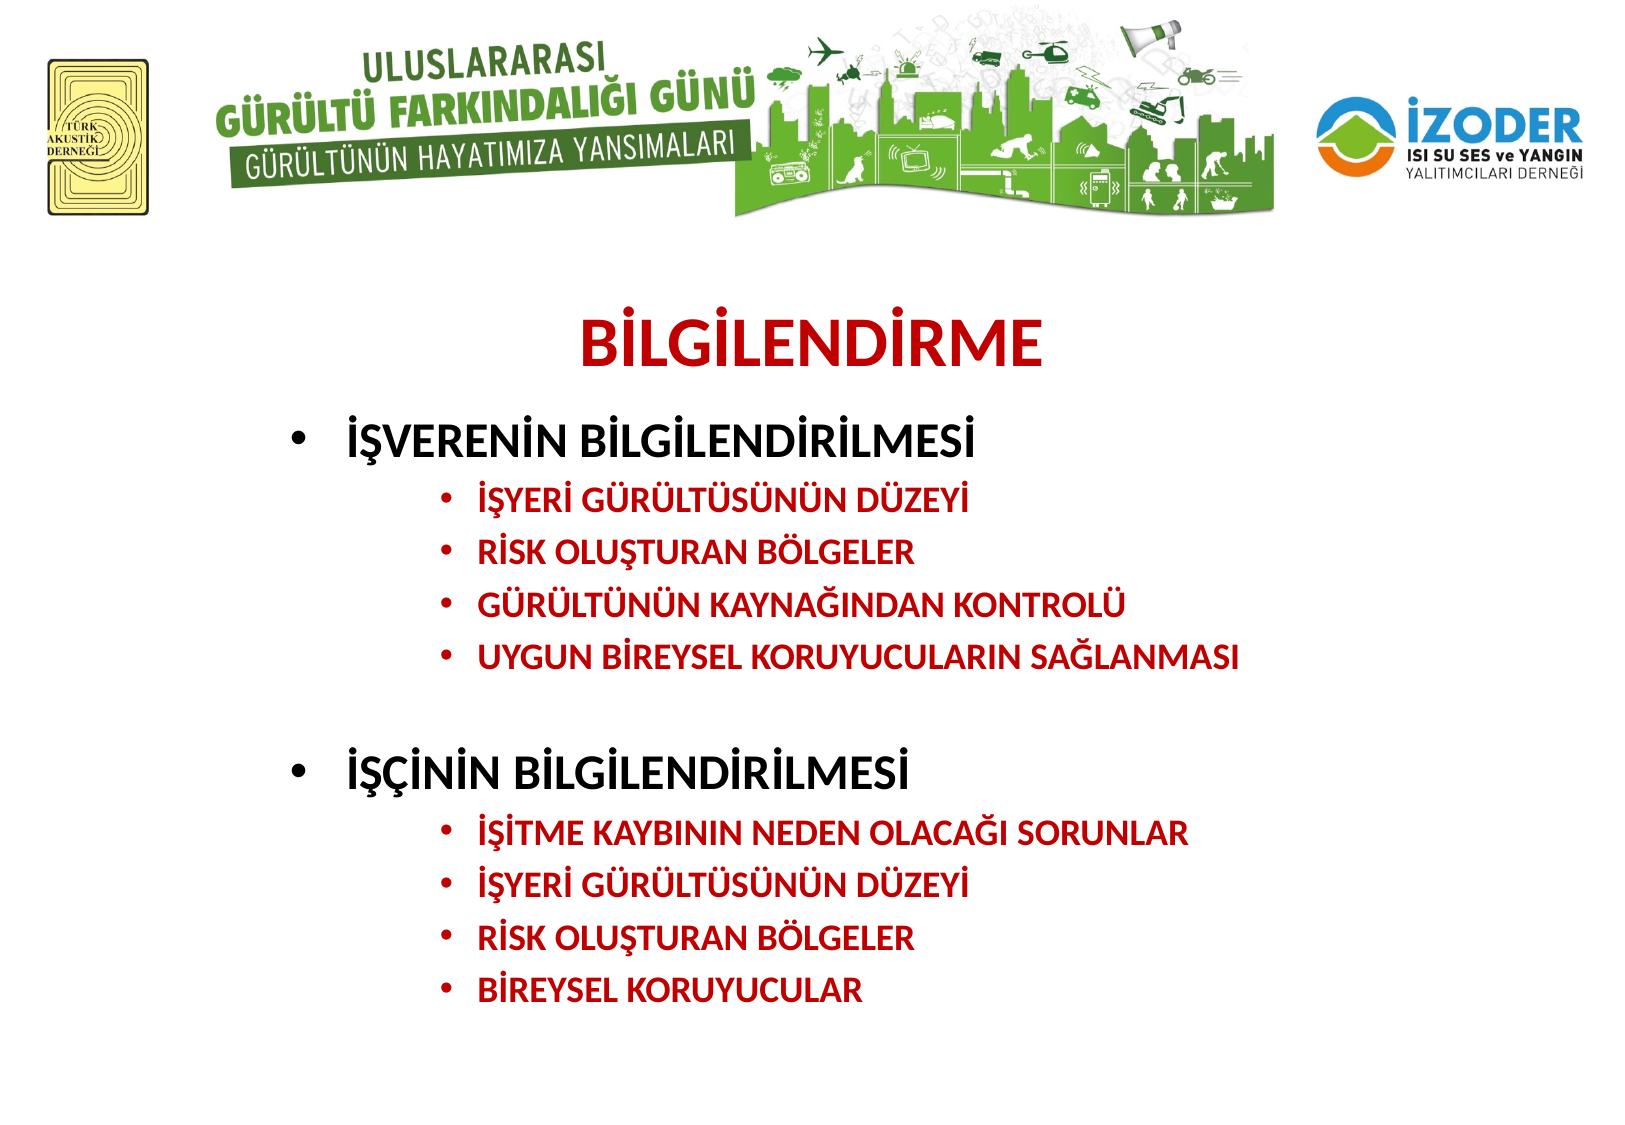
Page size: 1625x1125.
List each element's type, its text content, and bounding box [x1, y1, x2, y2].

list İŞVERENİN BİLGİLENDİRİLMESİ İŞYERİ GÜRÜLTÜSÜNÜN DÜZEYİ RİSK OLUŞTURAN BÖLGELER GÜRÜLTÜNÜN KAYNAĞINDAN KONTROLÜ UYGUN BİREYSEL KORUYUCULARIN SAĞLANMASI İŞÇİNİN BİLGİLENDİRİLMESİ İŞİTME KAYBININ NEDEN OLACAĞI SORUNLAR İŞYERİ GÜRÜLTÜSÜNÜN DÜZEYİ RİSK OLUŞTURAN BÖLGELER BİREYSEL KORUYUCULAR [274, 399, 1500, 1063]
picture [0, 4, 1625, 241]
title BİLGİLENDİRME [81, 287, 1544, 475]
